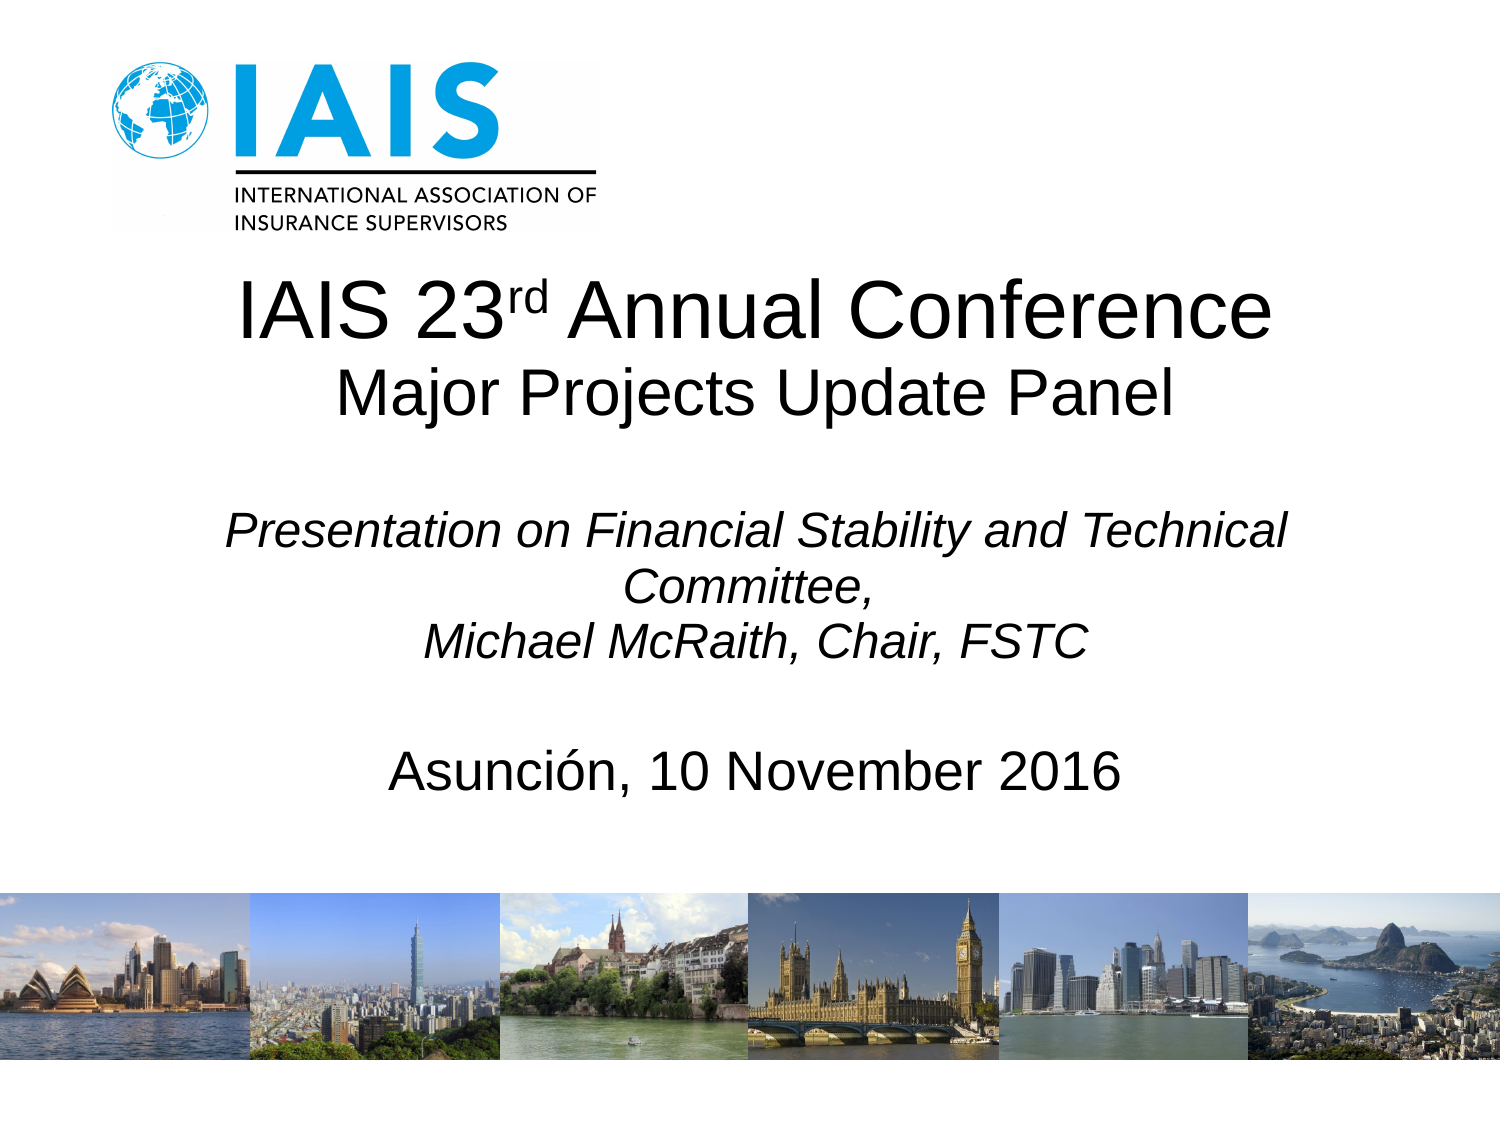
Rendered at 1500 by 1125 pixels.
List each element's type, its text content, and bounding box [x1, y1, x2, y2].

title IAIS 23rd Annual Conference Major Projects Update Panel Presentation on Financial Stability and Technical Committee, Michael McRaith, Chair, FSTC Asunción, 10 November 2016 [91, 255, 1421, 811]
picture [112, 60, 600, 232]
picture [0, 893, 1500, 1060]
